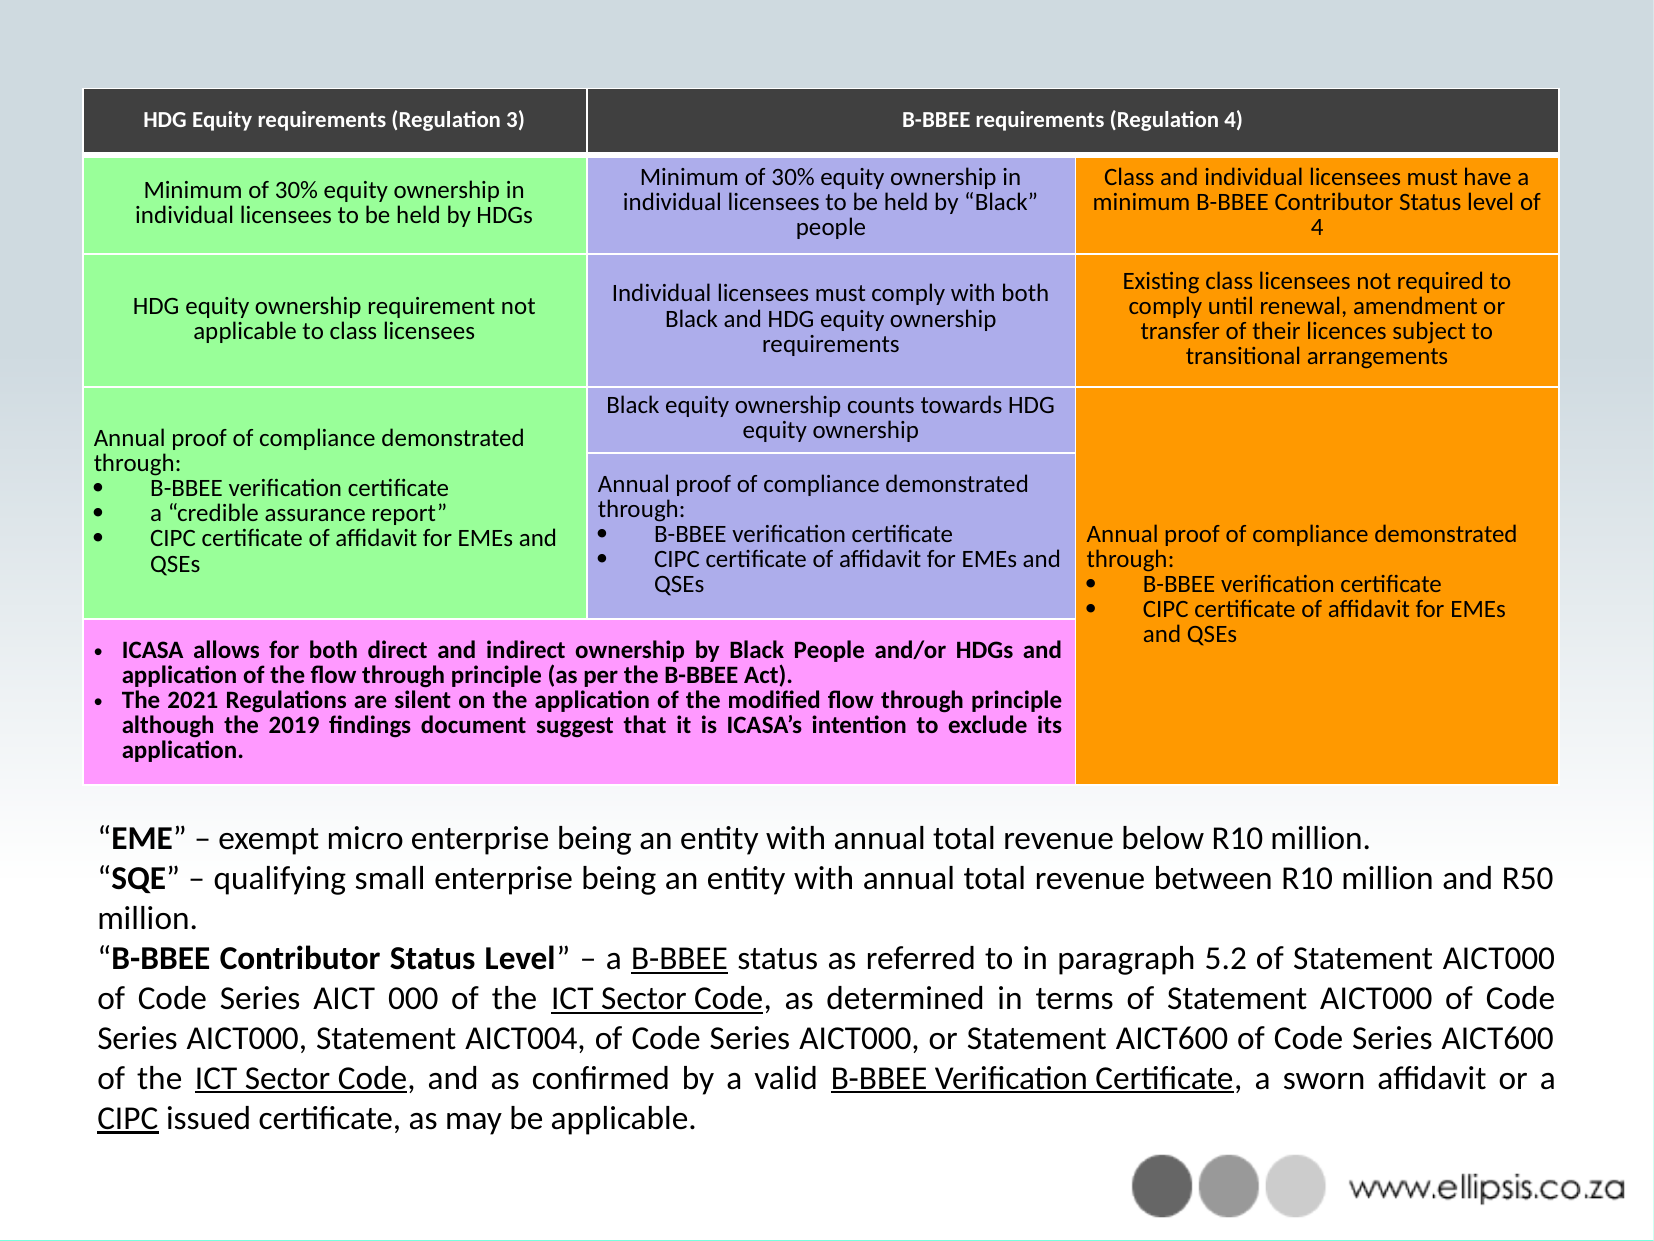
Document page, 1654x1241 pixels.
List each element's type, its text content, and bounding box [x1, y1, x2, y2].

table_cell HDG equity ownership requirement not applicable to class licensees [84, 255, 586, 386]
table_cell Existing class licensees not required to comply until renewal, amendment or transfer of their licences subject to transitional arrangements [1076, 255, 1558, 386]
table_cell Black equity ownership counts towards HDG equity ownership [588, 388, 1075, 452]
picture [0, 0, 1654, 1241]
table_cell Minimum of 30% equity ownership in individual licensees to be held by “Black” people [588, 179, 1075, 253]
table_cell Annual proof of compliance demonstrated through: B-BBEE verification certificate a “credible assurance report” CIPC certificate of affidavit for EMEs and QSEs [84, 388, 586, 618]
table_cell ICASA allows for both direct and indirect ownership by Black People and/or HDGs and application of the flow through principle (as per the B-BBEE Act). The 2021 Regulations are silent on the application of the modified flow through principle although the 2019 findings document suggest that it is ICASA’s intention to exclude its application. [84, 620, 1075, 784]
table_cell Individual licensees must comply with both Black and HDG equity ownership requirements [588, 255, 1075, 386]
table_cell Annual proof of compliance demonstrated through: B-BBEE verification certificate CIPC certificate of affidavit for EMEs and QSEs [588, 454, 1075, 618]
table_cell Minimum of 30% equity ownership in individual licensees to be held by HDGs [84, 179, 586, 253]
table_cell Class and individual licensees must have a minimum B-BBEE Contributor Status level of 4 [1076, 179, 1558, 253]
text_box “EME” – exempt micro enterprise being an entity with annual total revenue below R10 million. “SQE” – qualifying small enterprise being an entity with annual total revenue between R10 million and R50 million. “B-BBEE Contributor Status Level” – a B-BBEE status as referred to in paragraph 5.2 of Statement AICT000 of Code Series AICT 000 of the ICT Sector Code, as determined in terms of Statement AICT000 of Code Series AICT000, Statement AICT004, of Code Series AICT000, or Statement AICT600 of Code Series AICT600 of the ICT Sector Code, and as confirmed by a valid B-BBEE Verification Certificate, a sworn affidavit or a CIPC issued certificate, as may be applicable. [82, 808, 1571, 1183]
text_box [82, 88, 1654, 179]
table_cell Annual proof of compliance demonstrated through: B-BBEE verification certificate CIPC certificate of affidavit for EMEs and QSEs [1076, 388, 1558, 784]
